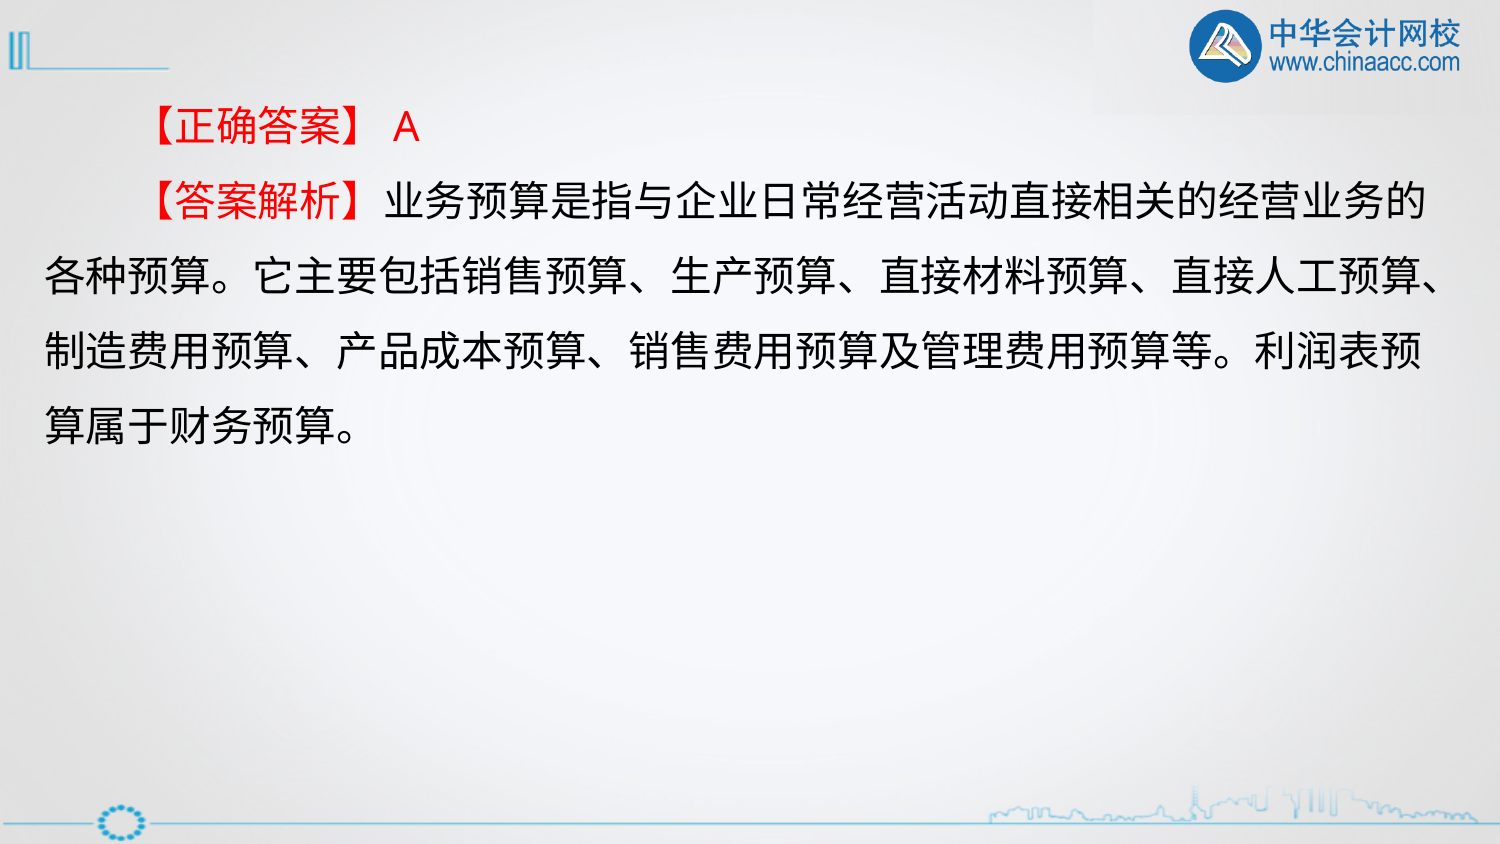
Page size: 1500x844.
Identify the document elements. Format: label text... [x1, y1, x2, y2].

picture [0, 0, 1500, 844]
list 【正确答案】A 【答案解析】业务预算是指与企业日常经营活动直接相关的经营业务的各种预算。它主要包括销售预算、生产预算、直接材料预算、直接人工预算、制造费用预算、产品成本预算、销售费用预算及管理费用预算等。利润表预算属于财务预算。 [29, 67, 1471, 777]
